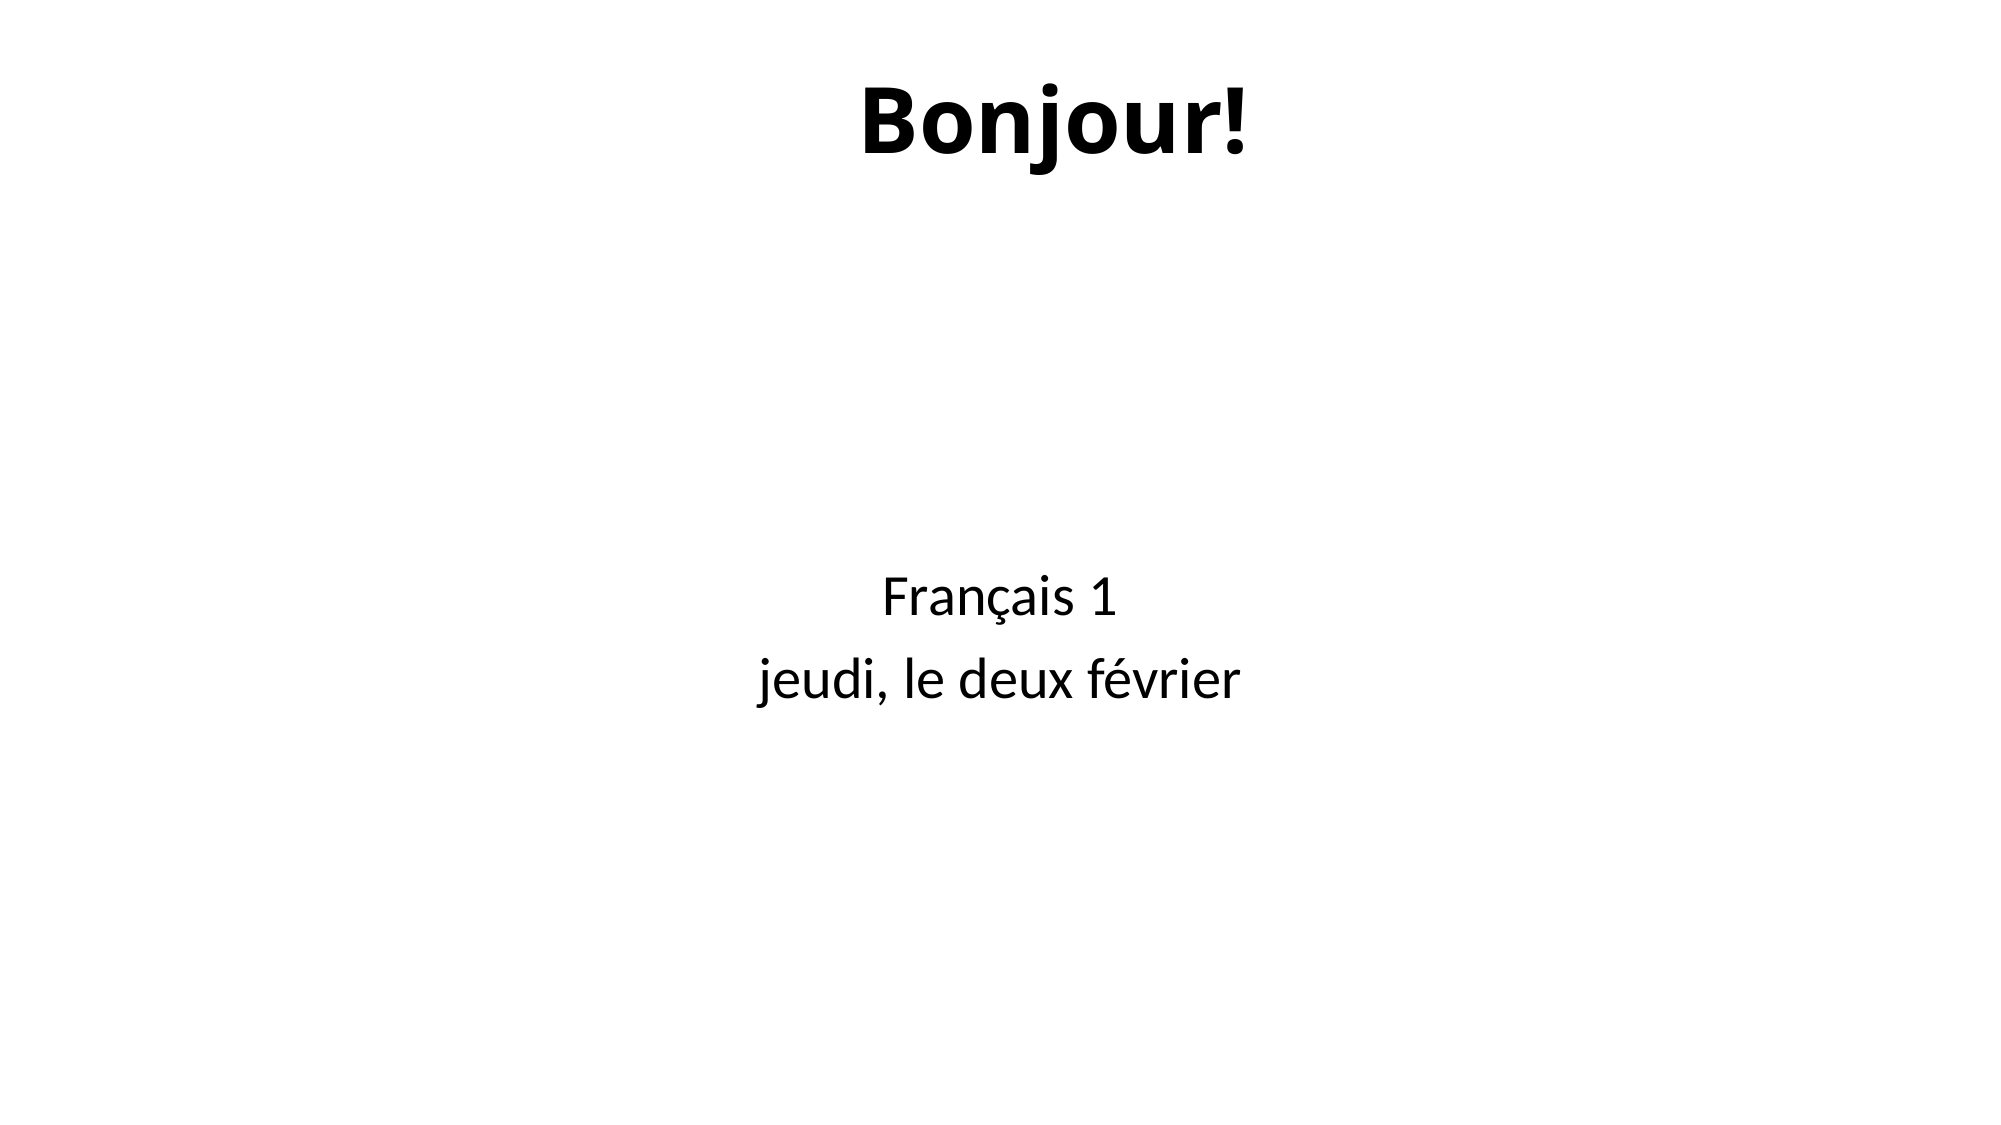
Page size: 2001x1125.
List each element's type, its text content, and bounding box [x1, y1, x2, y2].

list Français 1 jeudi, le deux février [137, 299, 1863, 1014]
title Bonjour! [191, 0, 1916, 348]
